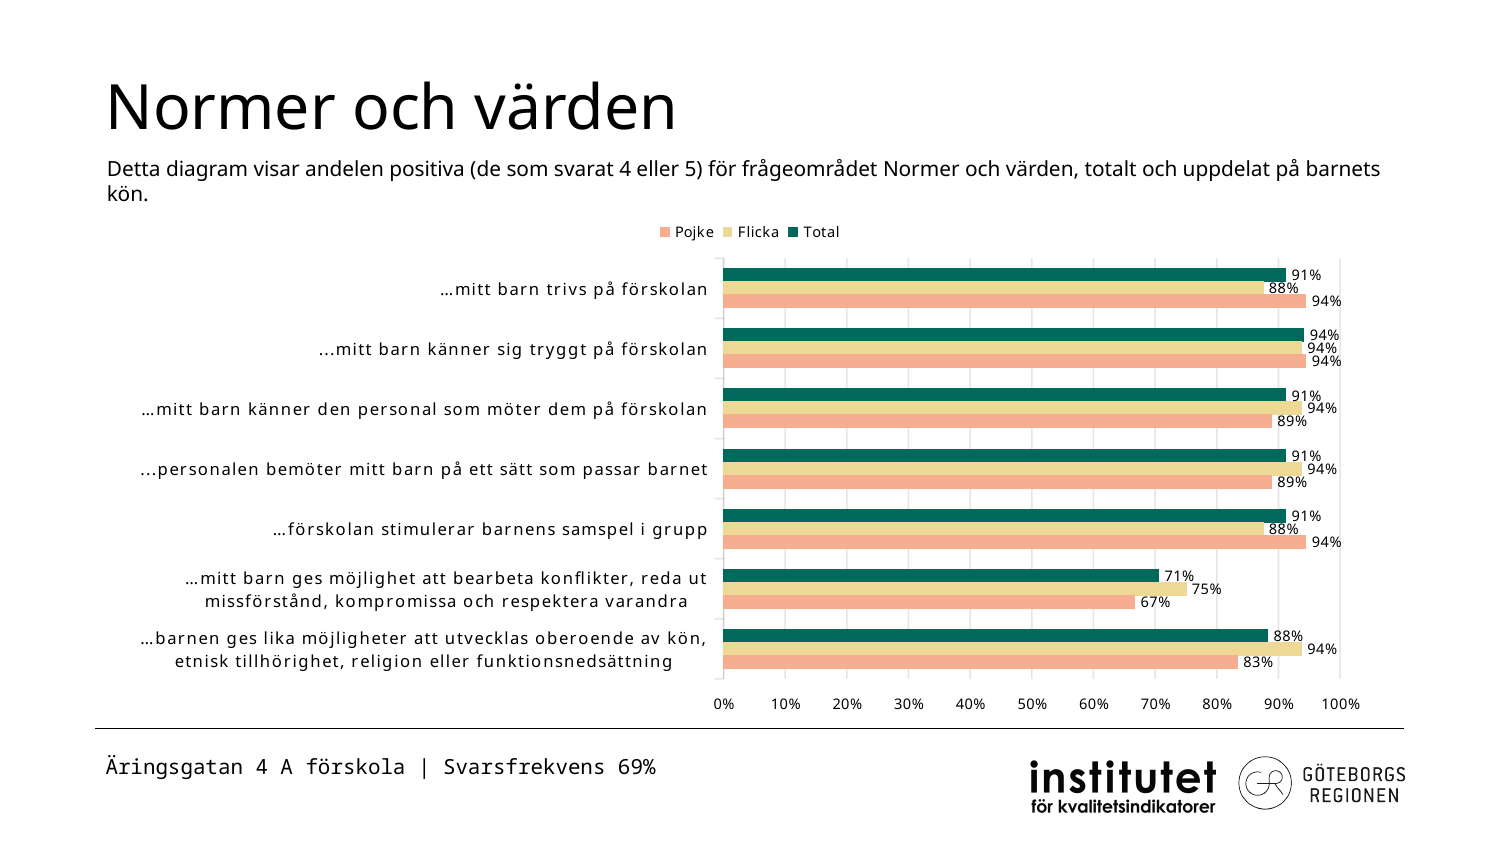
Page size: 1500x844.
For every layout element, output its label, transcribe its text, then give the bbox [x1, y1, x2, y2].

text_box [118, 667, 1382, 753]
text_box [114, 204, 1385, 725]
picture [1029, 753, 1218, 818]
title Normer och värden [90, 59, 1412, 149]
text_box Äringsgatan 4 A förskola | Svarsfrekvens 69% [90, 746, 986, 787]
text_box Detta diagram visar andelen positiva (de som svarat 4 eller 5) för frågeområdet Normer och värden, totalt och uppdelat på barnets kön. [92, 148, 1409, 213]
